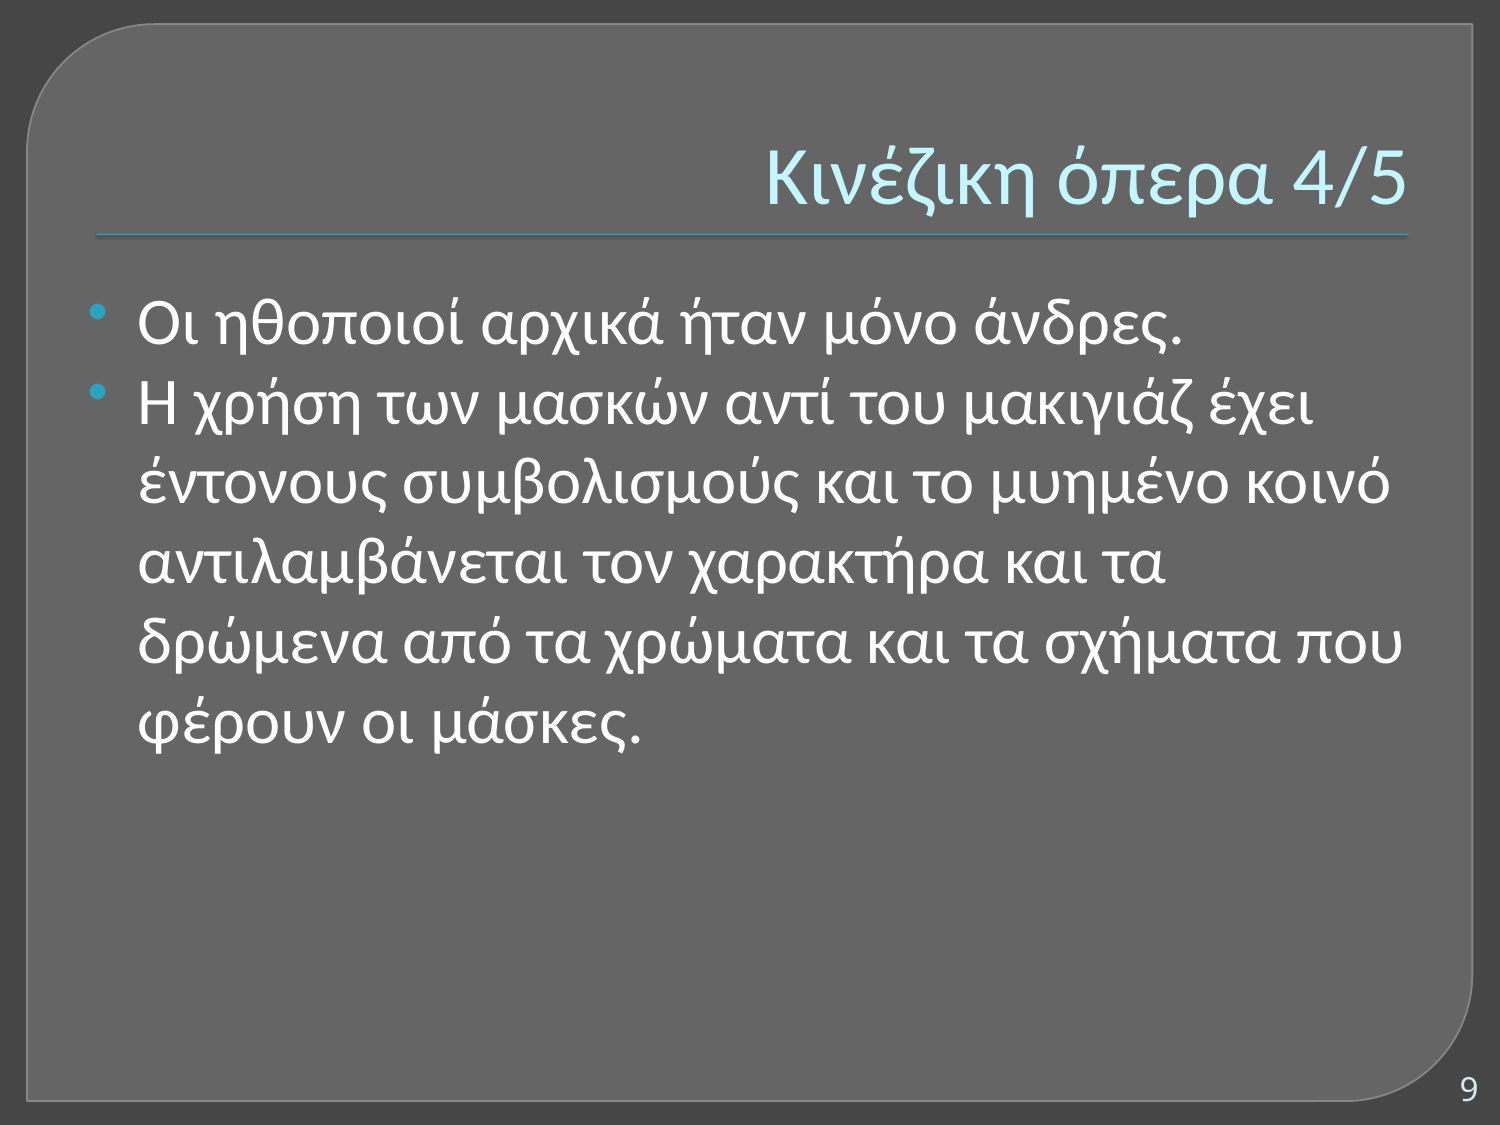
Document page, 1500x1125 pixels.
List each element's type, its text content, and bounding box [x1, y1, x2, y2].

slide_number 9 [1417, 1068, 1494, 1114]
list Οι ηθοποιοί αρχικά ήταν μόνο άνδρες. Η χρήση των μασκών αντί του μακιγιάζ έχει έντονους συμβολισμούς και το μυημένο κοινό αντιλαμβάνεται τον χαρακτήρα και τα δρώμενα από τα χρώματα και τα σχήματα που φέρουν οι μάσκες. [75, 270, 1425, 1013]
title Κινέζικη όπερα 4/5 [75, 41, 1425, 230]
